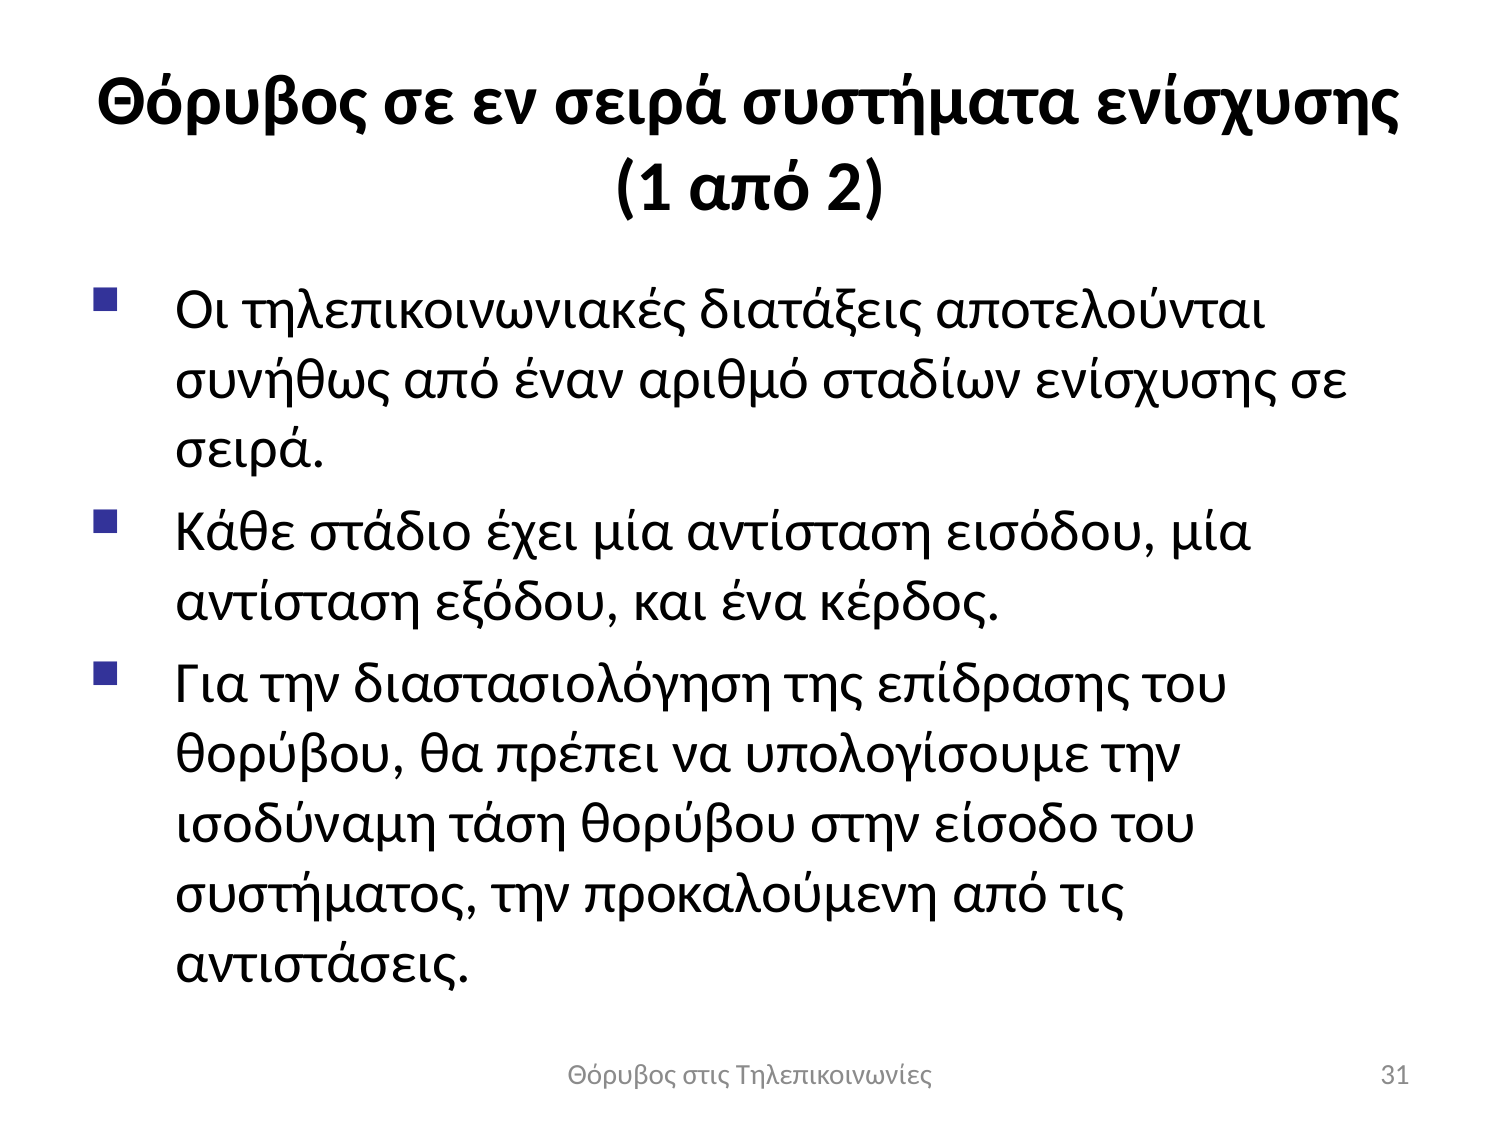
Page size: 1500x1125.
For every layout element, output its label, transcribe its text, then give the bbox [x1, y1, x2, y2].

slide_number 31 [1074, 1042, 1425, 1103]
list Οι τηλεπικοινωνιακές διατάξεις αποτελούνται συνήθως από έναν αριθμό σταδίων ενίσχυσης σε σειρά. Κάθε στάδιο έχει μία αντίσταση εισόδου, μία αντίσταση εξόδου, και ένα κέρδος. Για την διαστασιολόγηση της επίδρασης του θορύβου, θα πρέπει να υπολογίσουμε την ισοδύναμη τάση θορύβου στην είσοδο του συστήματος, την προκαλούμενη από τις αντιστάσεις. [75, 262, 1425, 1005]
footer Θόρυβος στις Τηλεπικοινωνίες [512, 1042, 988, 1103]
title Θόρυβος σε εν σειρά συστήματα ενίσχυσης (1 από 2) [75, 45, 1425, 233]
